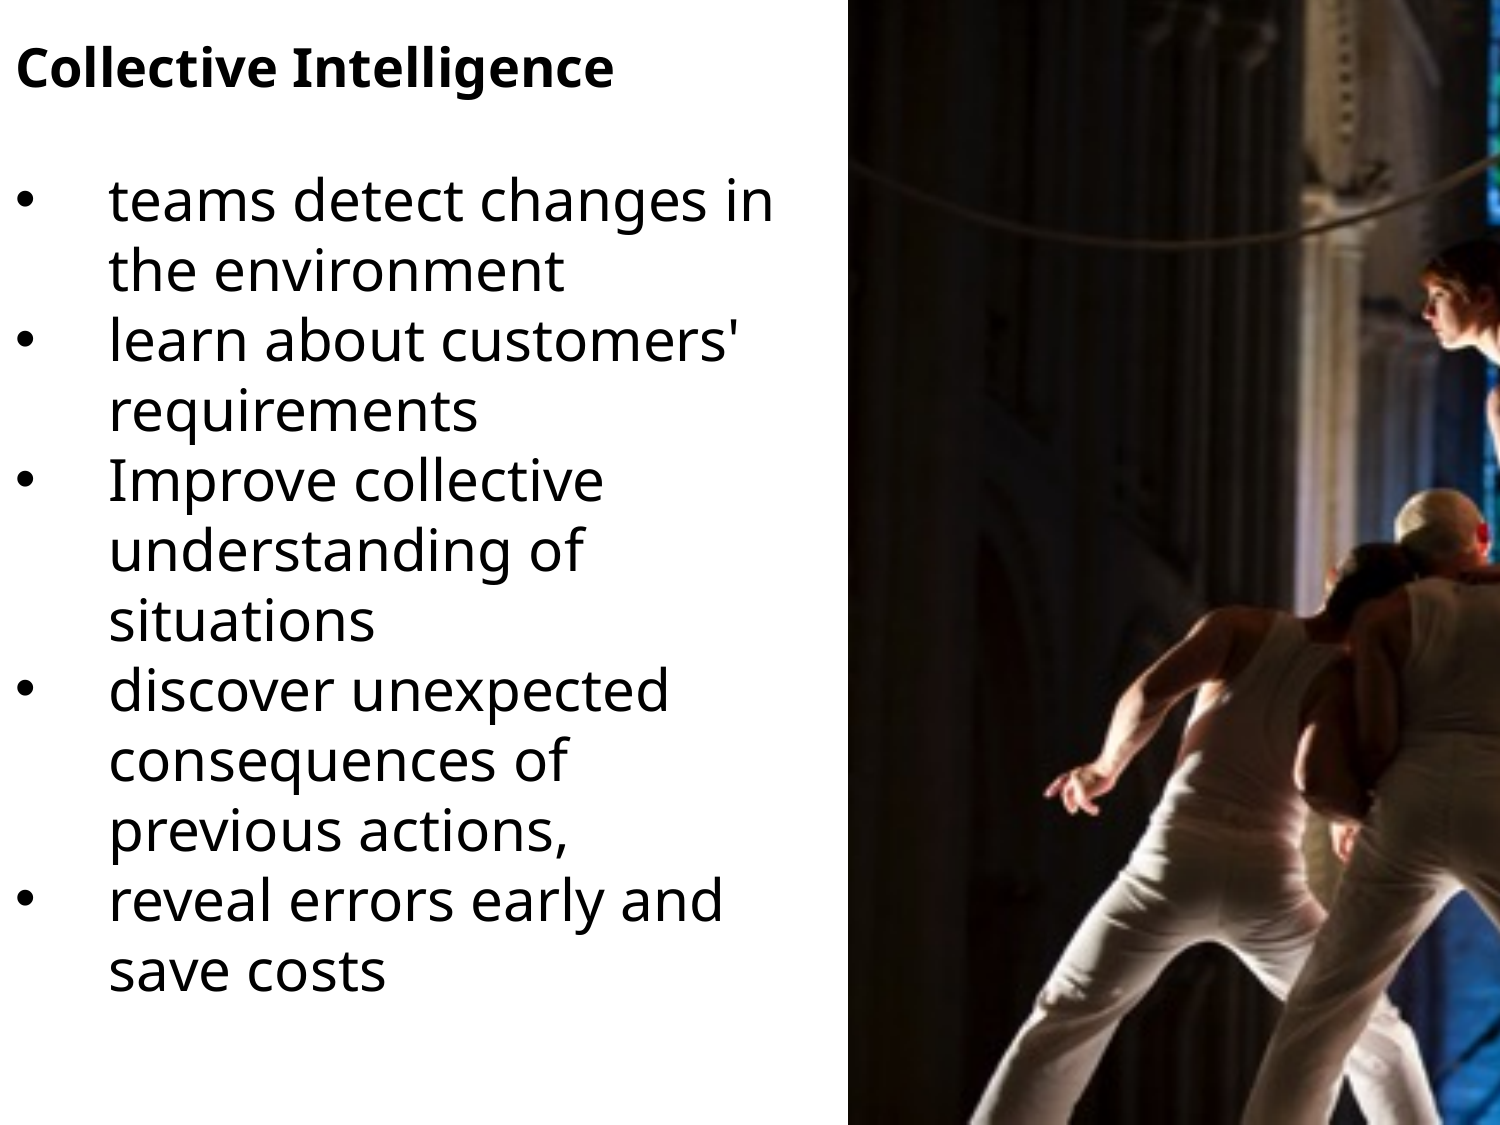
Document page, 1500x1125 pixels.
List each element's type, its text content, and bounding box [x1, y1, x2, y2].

text_box Collective Intelligence teams detect changes in the environment learn about customers' requirements Improve collective understanding of situations discover unexpected consequences of previous actions, reveal errors early and save costs [0, 25, 821, 1100]
picture [848, 0, 1500, 1125]
